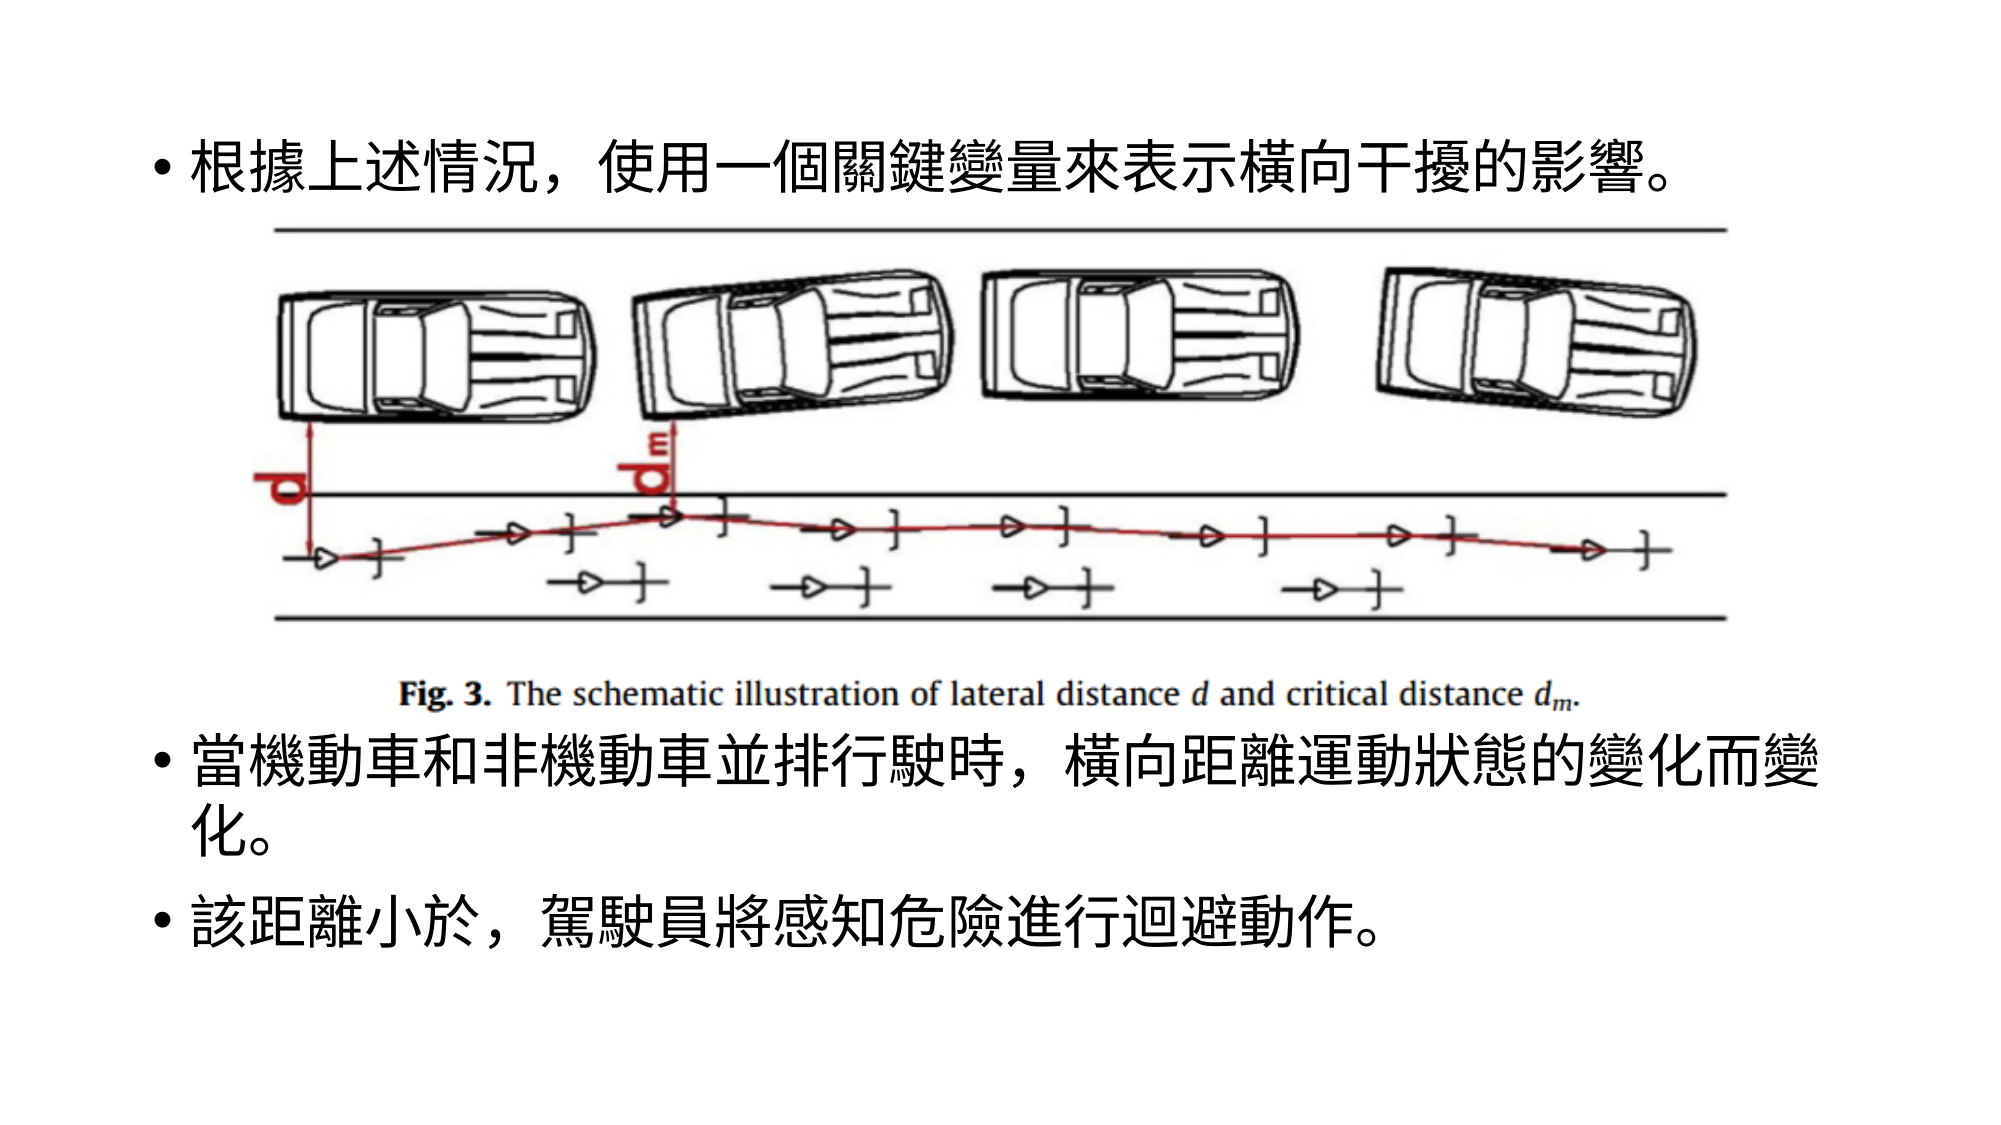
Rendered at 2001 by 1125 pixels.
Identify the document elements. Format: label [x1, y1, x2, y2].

picture [230, 195, 1770, 728]
